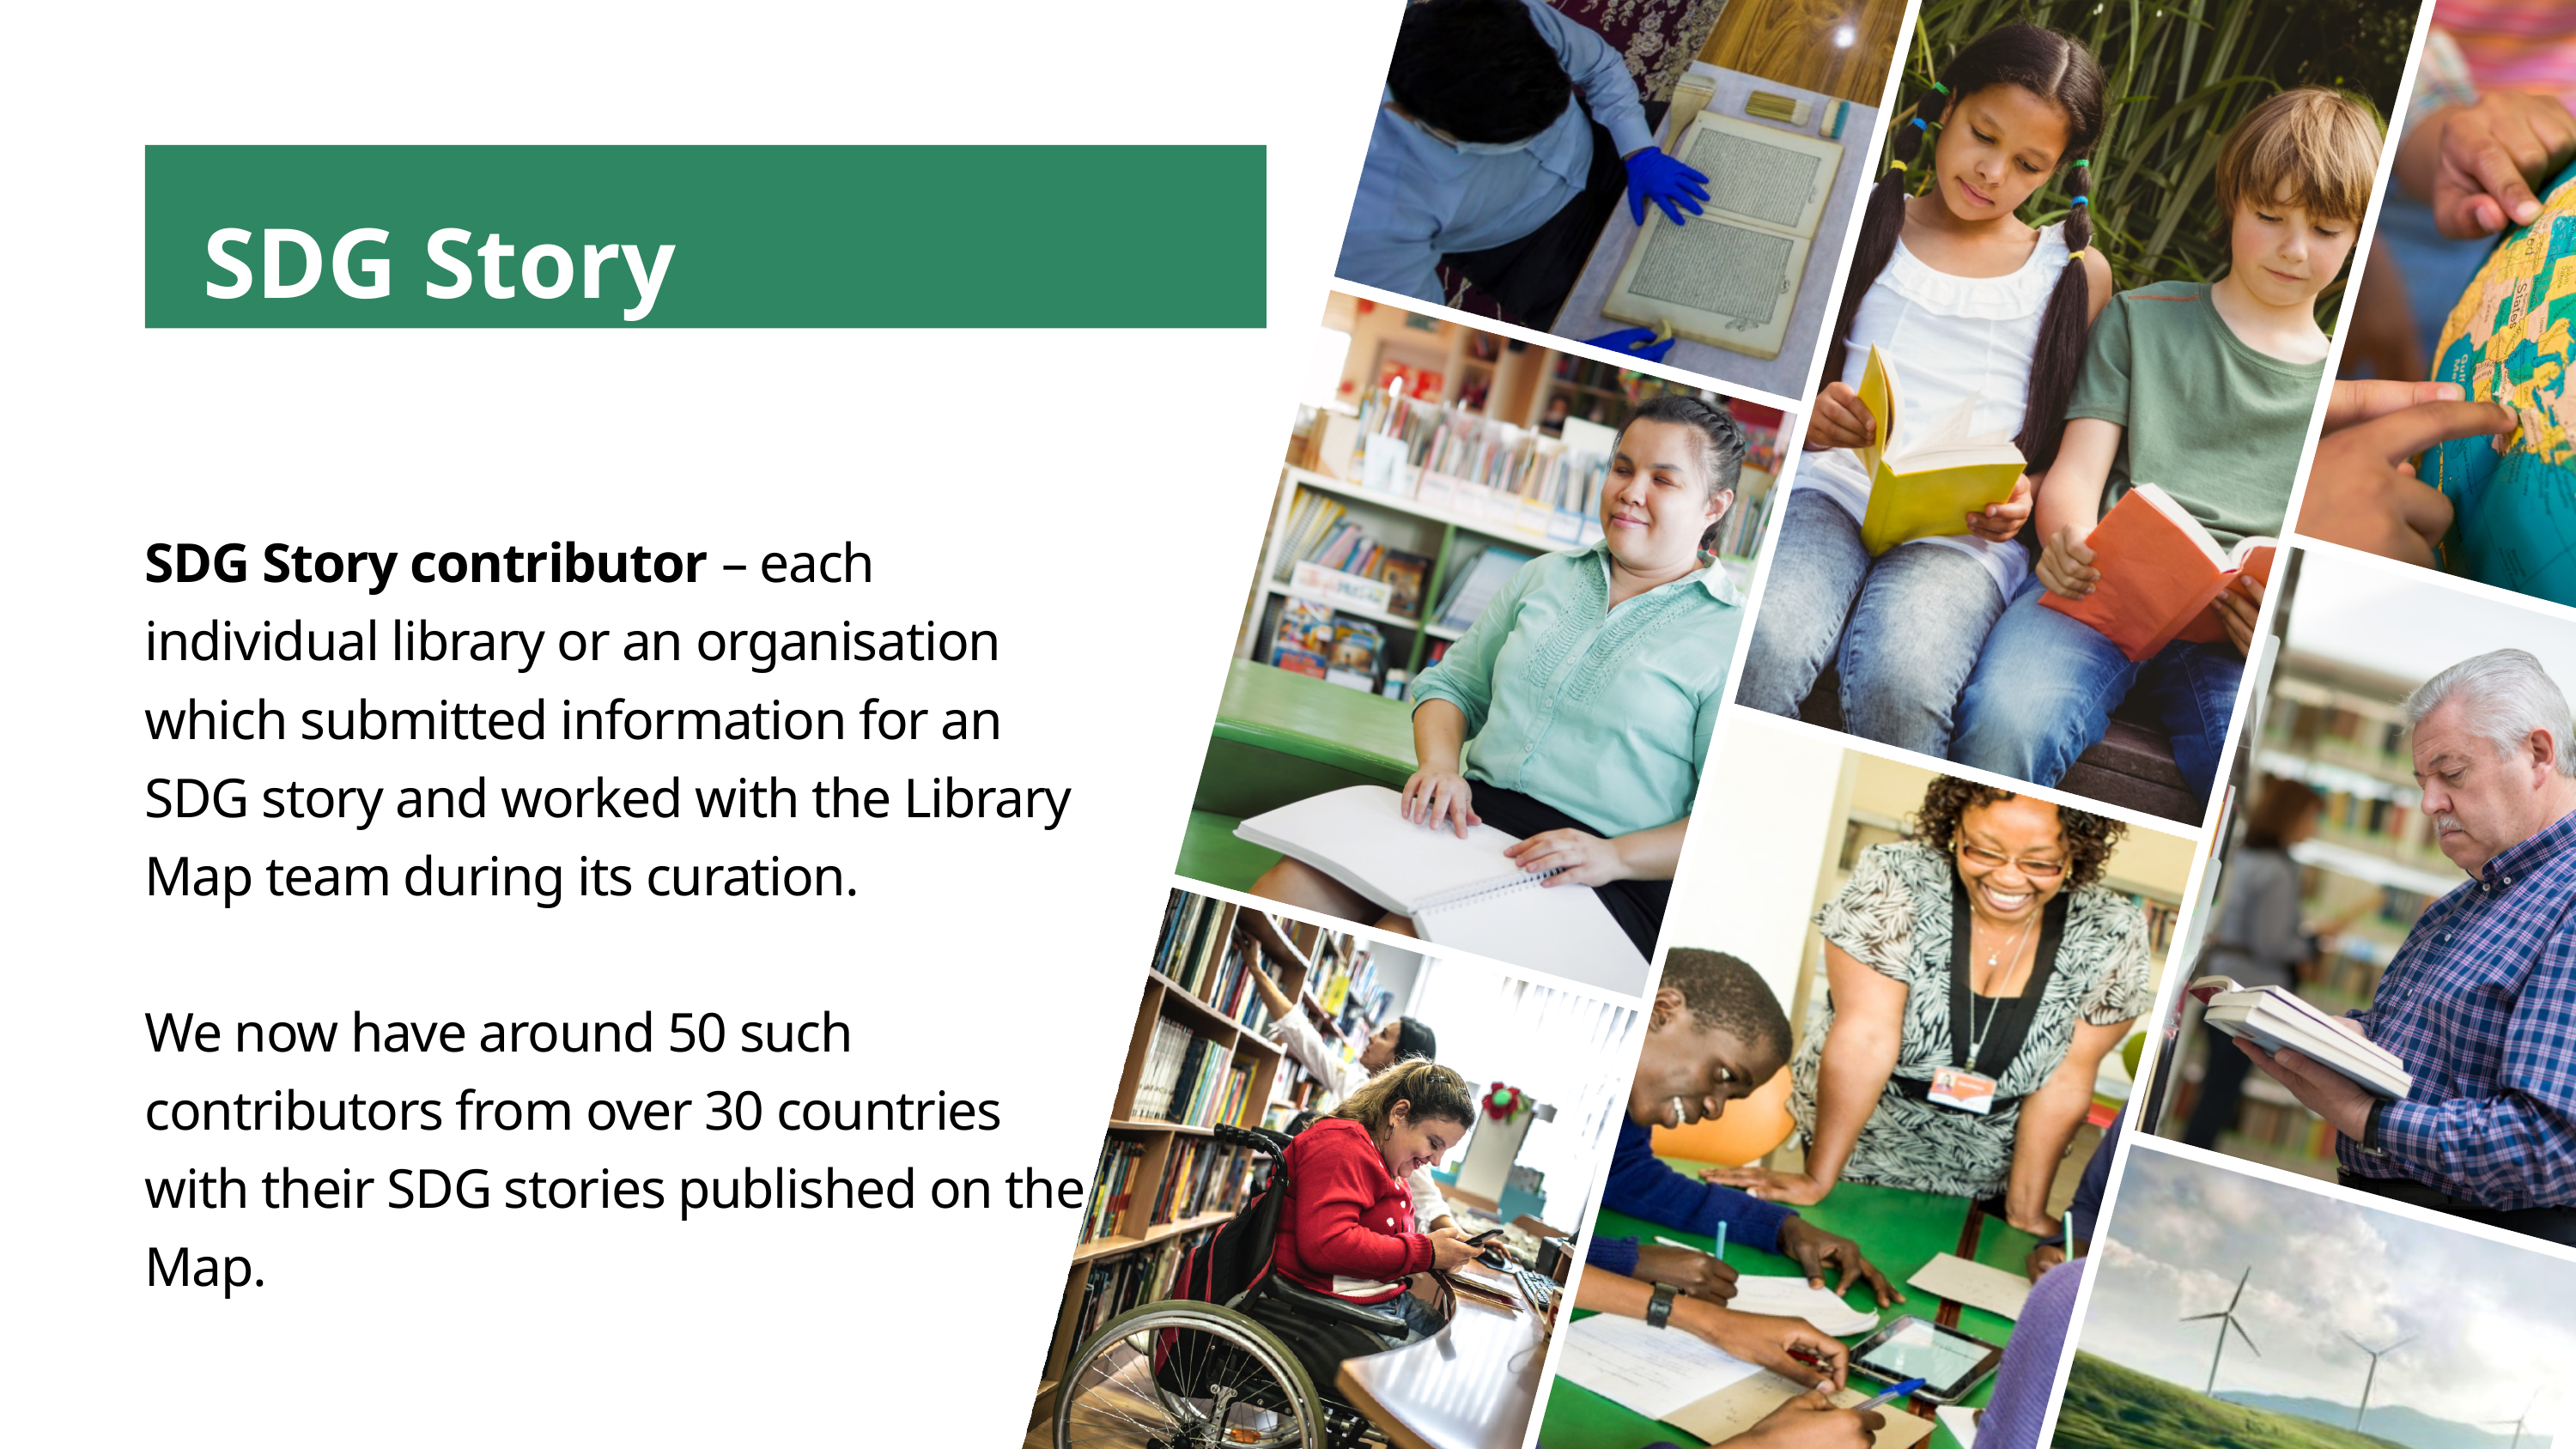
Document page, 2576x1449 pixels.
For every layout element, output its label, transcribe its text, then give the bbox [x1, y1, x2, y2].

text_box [1227, 0, 2576, 1449]
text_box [144, 144, 1267, 329]
picture [1022, 887, 1227, 1449]
text_box SDG Story contributor – each individual library or an organisation which submitted information for an SDG story and worked with the Library Map team during its curation. We now have around 50 such contributors from over 30 countries with their SDG stories published on the Map. [144, 515, 1098, 1298]
picture [1174, 676, 1227, 888]
